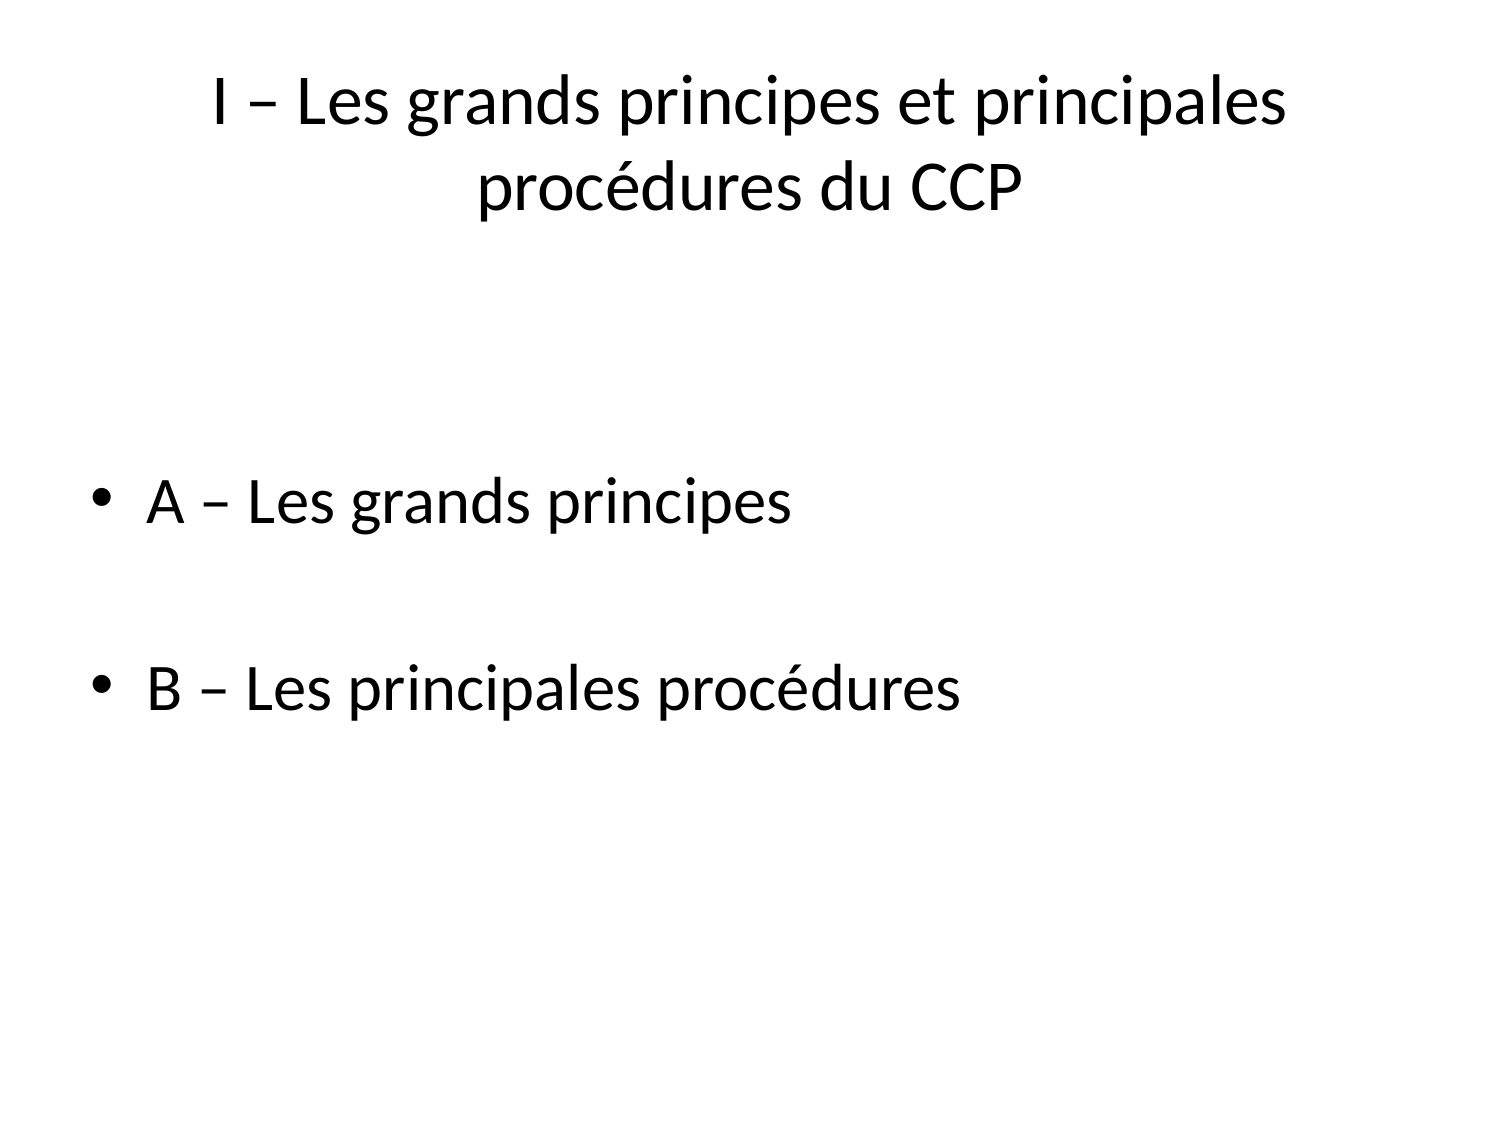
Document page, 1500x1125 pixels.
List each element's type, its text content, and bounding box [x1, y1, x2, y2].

list A – Les grands principes B – Les principales procédures [75, 262, 1425, 1005]
title I – Les grands principes et principales procédures du CCP [75, 45, 1425, 233]
